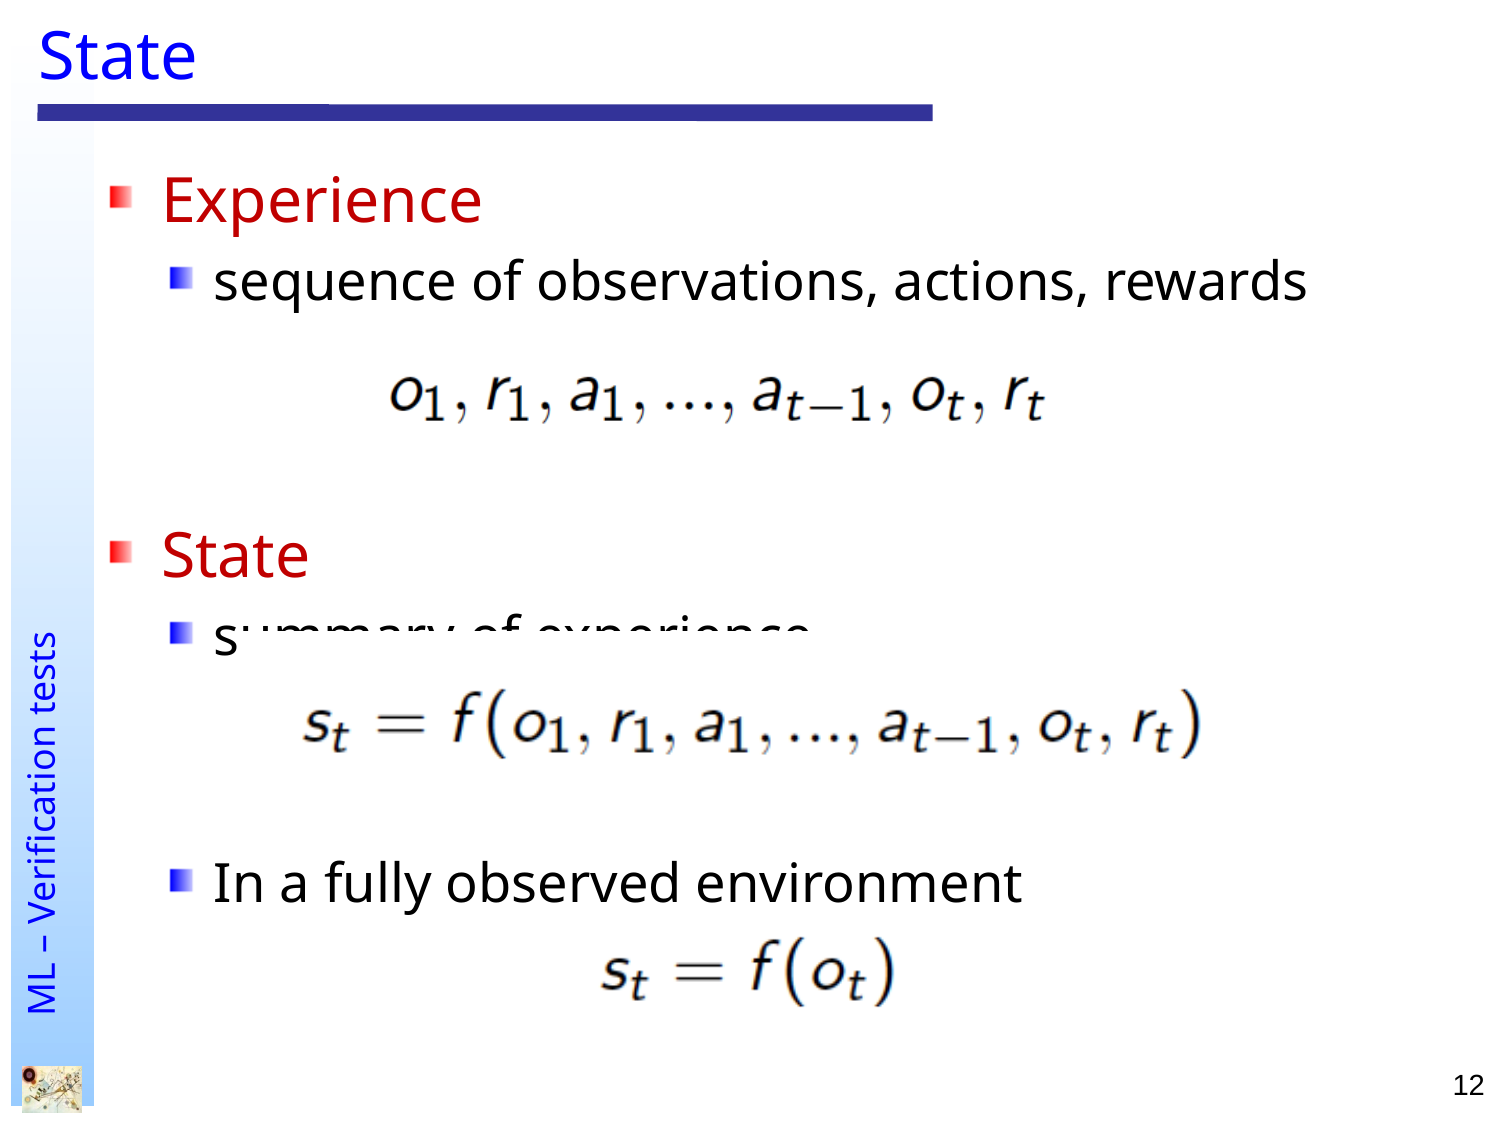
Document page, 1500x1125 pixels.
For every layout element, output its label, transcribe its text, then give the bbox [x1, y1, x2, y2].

picture [108, 184, 135, 211]
picture [22, 1066, 82, 1113]
picture [359, 349, 1078, 435]
picture [243, 631, 1257, 799]
picture [168, 620, 196, 647]
picture [168, 867, 196, 895]
picture [566, 919, 934, 1027]
picture [108, 539, 135, 566]
picture [168, 265, 196, 292]
list Experience sequence of observations, actions, rewards State summary of experience In a fully observed environment [93, 152, 1430, 1055]
slide_number 12 [1149, 1058, 1500, 1125]
title State [23, 4, 1414, 101]
